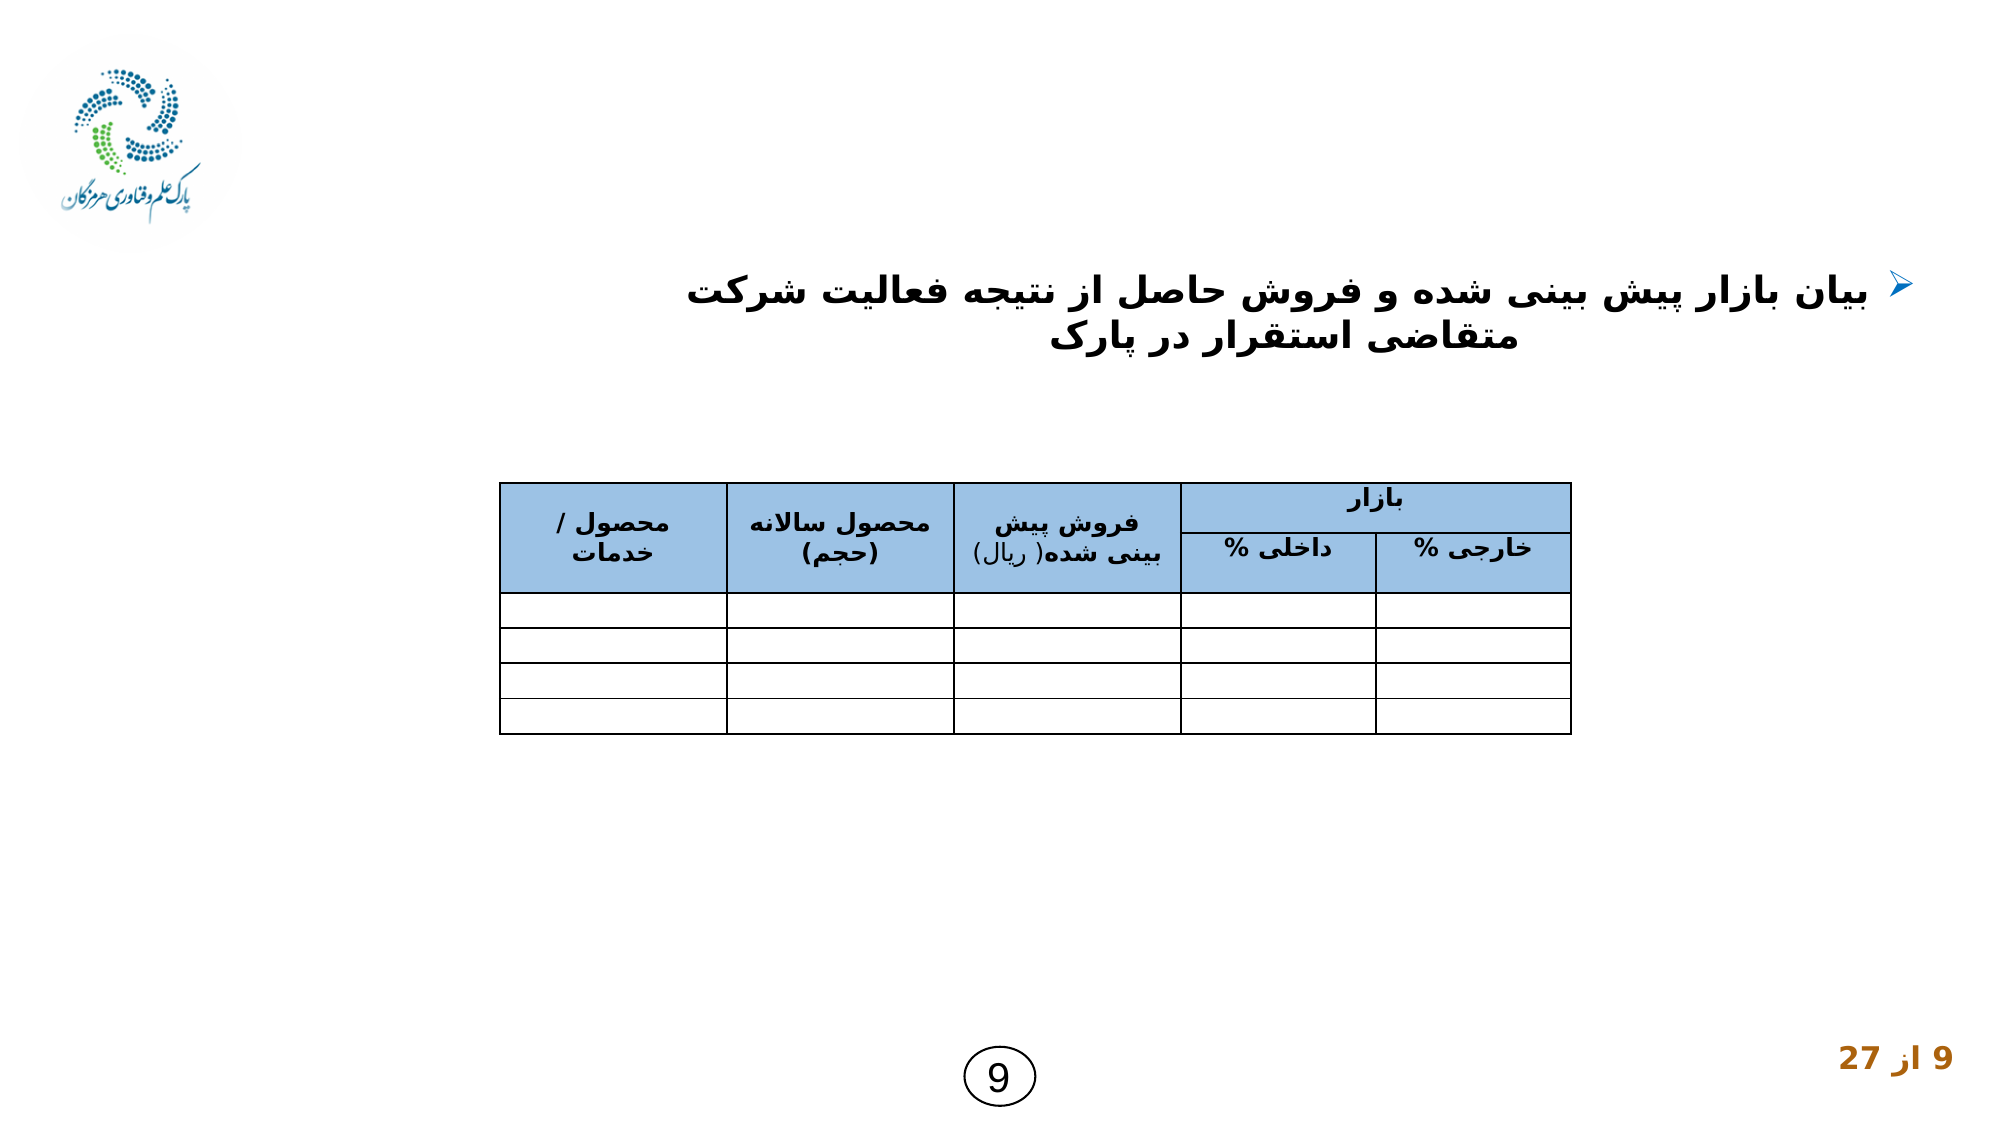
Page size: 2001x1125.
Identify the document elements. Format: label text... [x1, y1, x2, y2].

table_cell [728, 594, 953, 627]
table_cell [955, 629, 1180, 662]
table_cell داخلی % [1182, 534, 1375, 592]
table_cell [728, 629, 953, 662]
text_box بیان بازار پیش بینی شده و فروش حاصل از نتیجه فعالیت شرکت متقاضی استقرار در پارک [669, 258, 1933, 364]
table_cell [1377, 699, 1570, 733]
table_header محصول / خدمات [501, 484, 726, 592]
table_header فروش پیش بینی شده( ریال) [955, 484, 1180, 592]
table_cell [501, 594, 726, 627]
table_cell [1377, 594, 1570, 627]
table_cell [501, 699, 726, 733]
table_cell خارجی % [1377, 534, 1570, 592]
table_cell [1182, 699, 1375, 733]
table_header محصول سالانه (حجم) [728, 484, 953, 592]
table_cell [501, 664, 726, 698]
picture [15, 30, 246, 257]
table_cell [1182, 664, 1375, 698]
table_cell [501, 629, 726, 662]
text_box 9 [963, 1045, 1037, 1107]
table_cell [955, 594, 1180, 627]
table_cell [1377, 664, 1570, 698]
table_cell [728, 699, 953, 733]
table_cell [1182, 594, 1375, 627]
table_header بازار [1182, 484, 1570, 532]
table_cell [728, 664, 953, 698]
table_cell [955, 699, 1180, 733]
table_cell [955, 664, 1180, 698]
table_cell [1377, 629, 1570, 662]
table_cell [1182, 629, 1375, 662]
